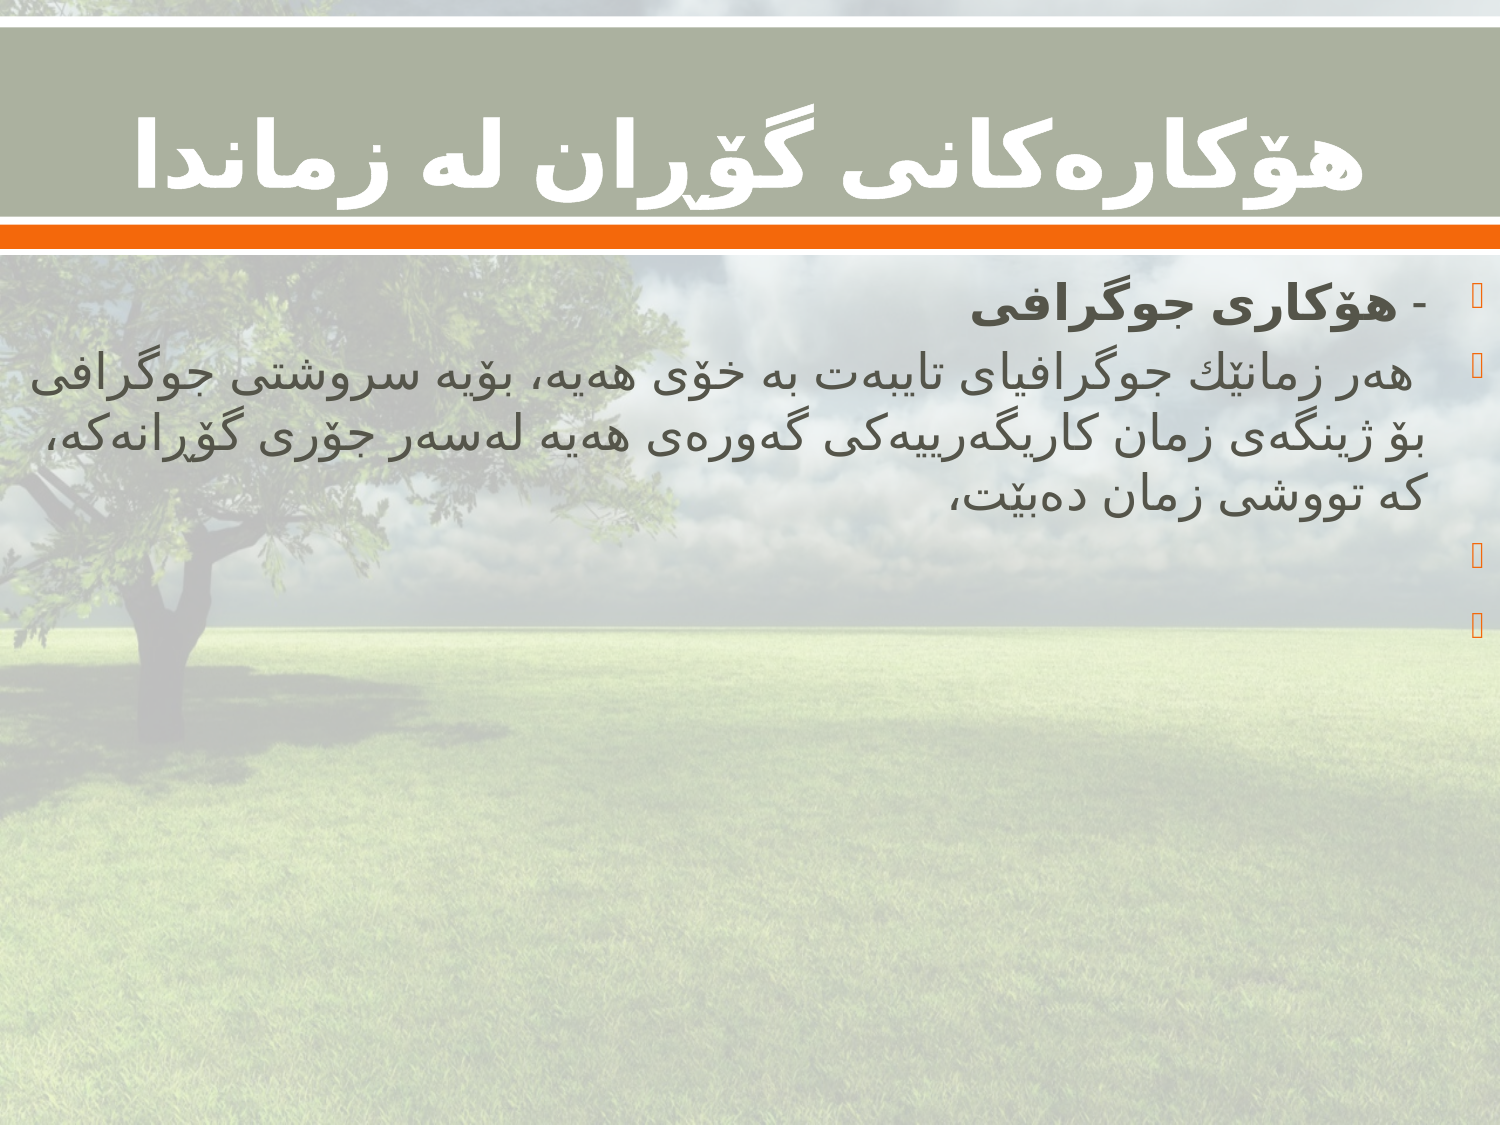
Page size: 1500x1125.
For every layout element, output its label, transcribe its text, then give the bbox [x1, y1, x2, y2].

title هۆكارەكانی گۆڕان لە زماندا [0, 0, 1500, 262]
list - هۆكاری جوگرافی هەر زمانێك جوگرافیای تایبەت بە خۆی هەیە، بۆیە سروشتی جوگرافی بۆ ژینگەی زمان كاریگەرییەكی گەورەی هەیە لەسەر جۆری گۆڕانەكە، كە تووشی زمان دەبێت، [0, 262, 1500, 1125]
